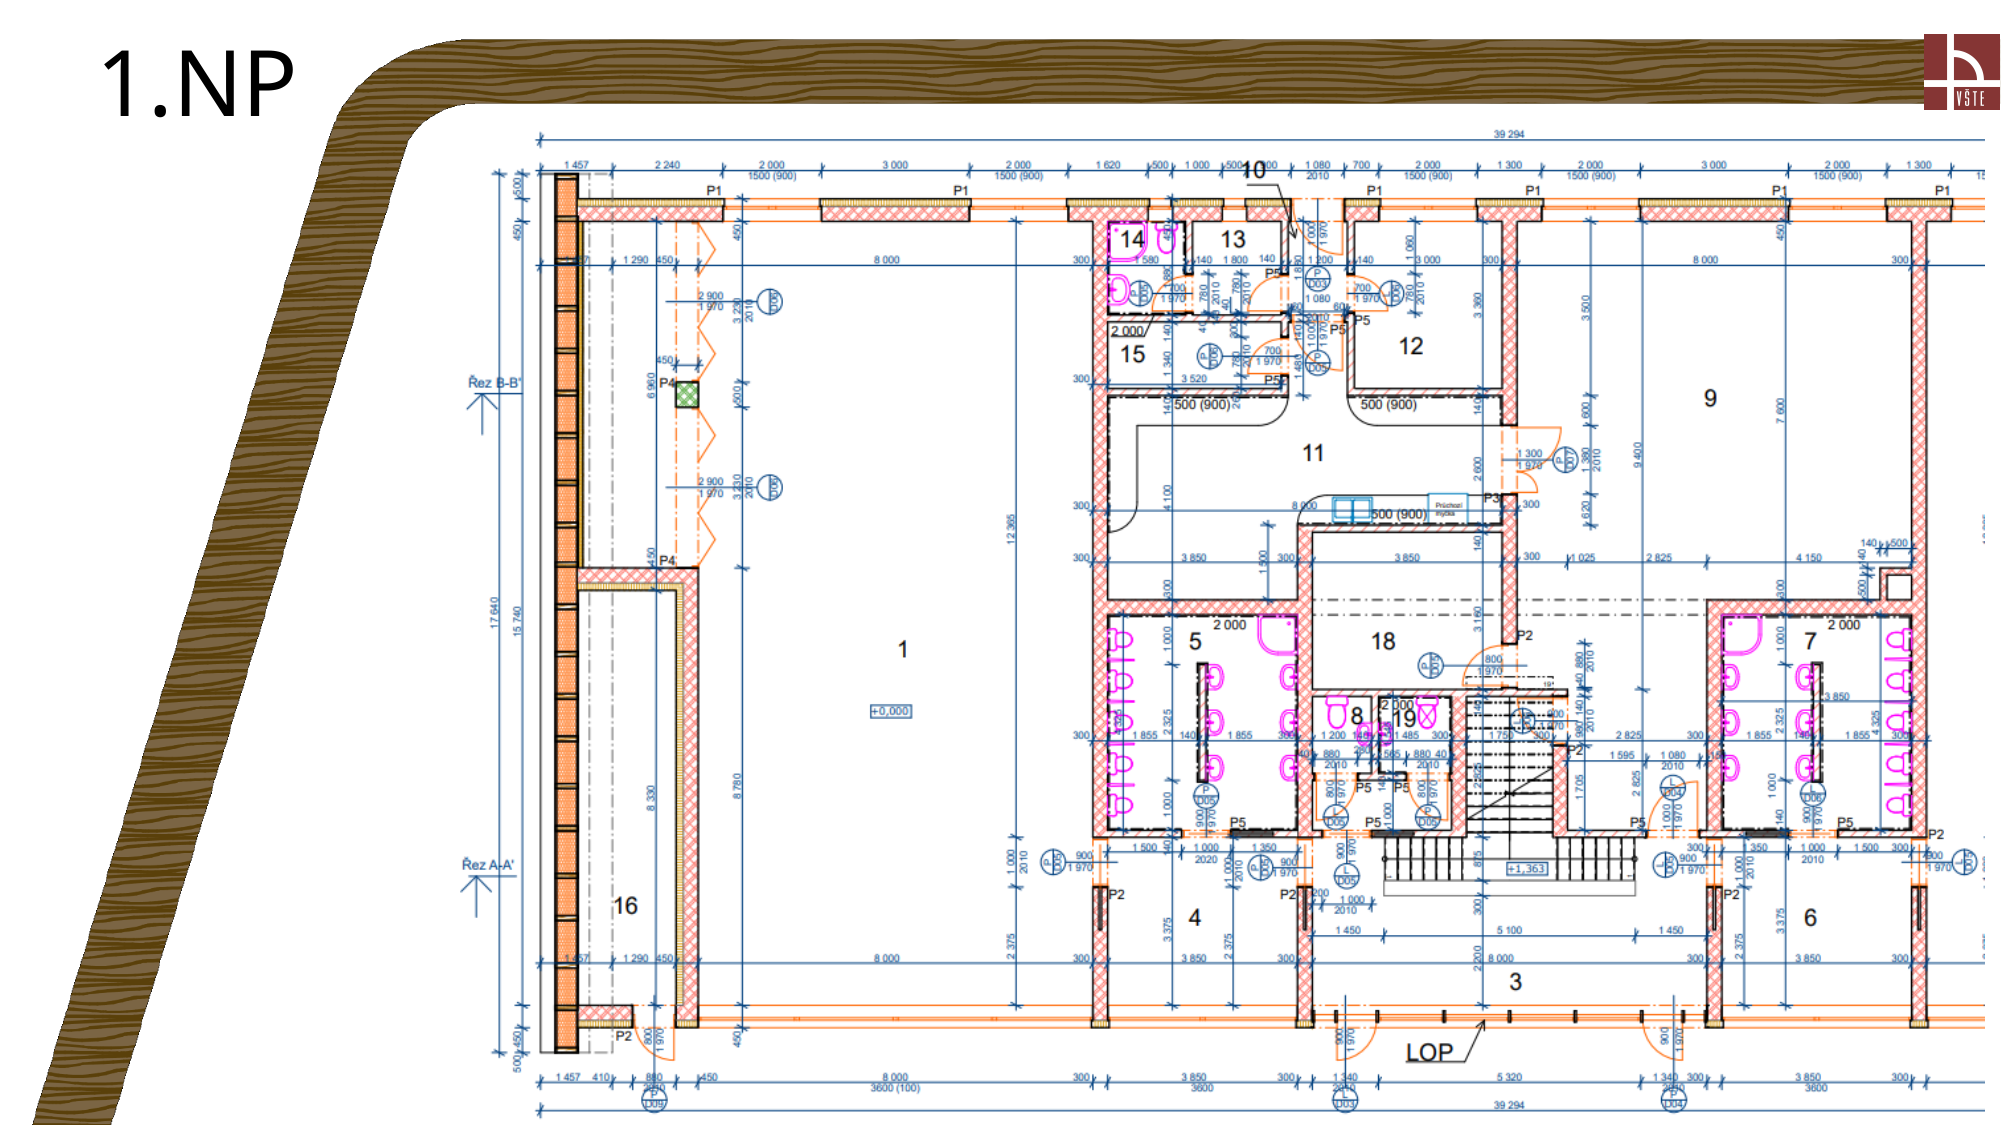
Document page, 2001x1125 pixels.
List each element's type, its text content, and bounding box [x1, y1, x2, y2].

title 1.NP [81, 18, 387, 155]
picture [4, 0, 2001, 1125]
title 1.NP [1613, 18, 1741, 110]
